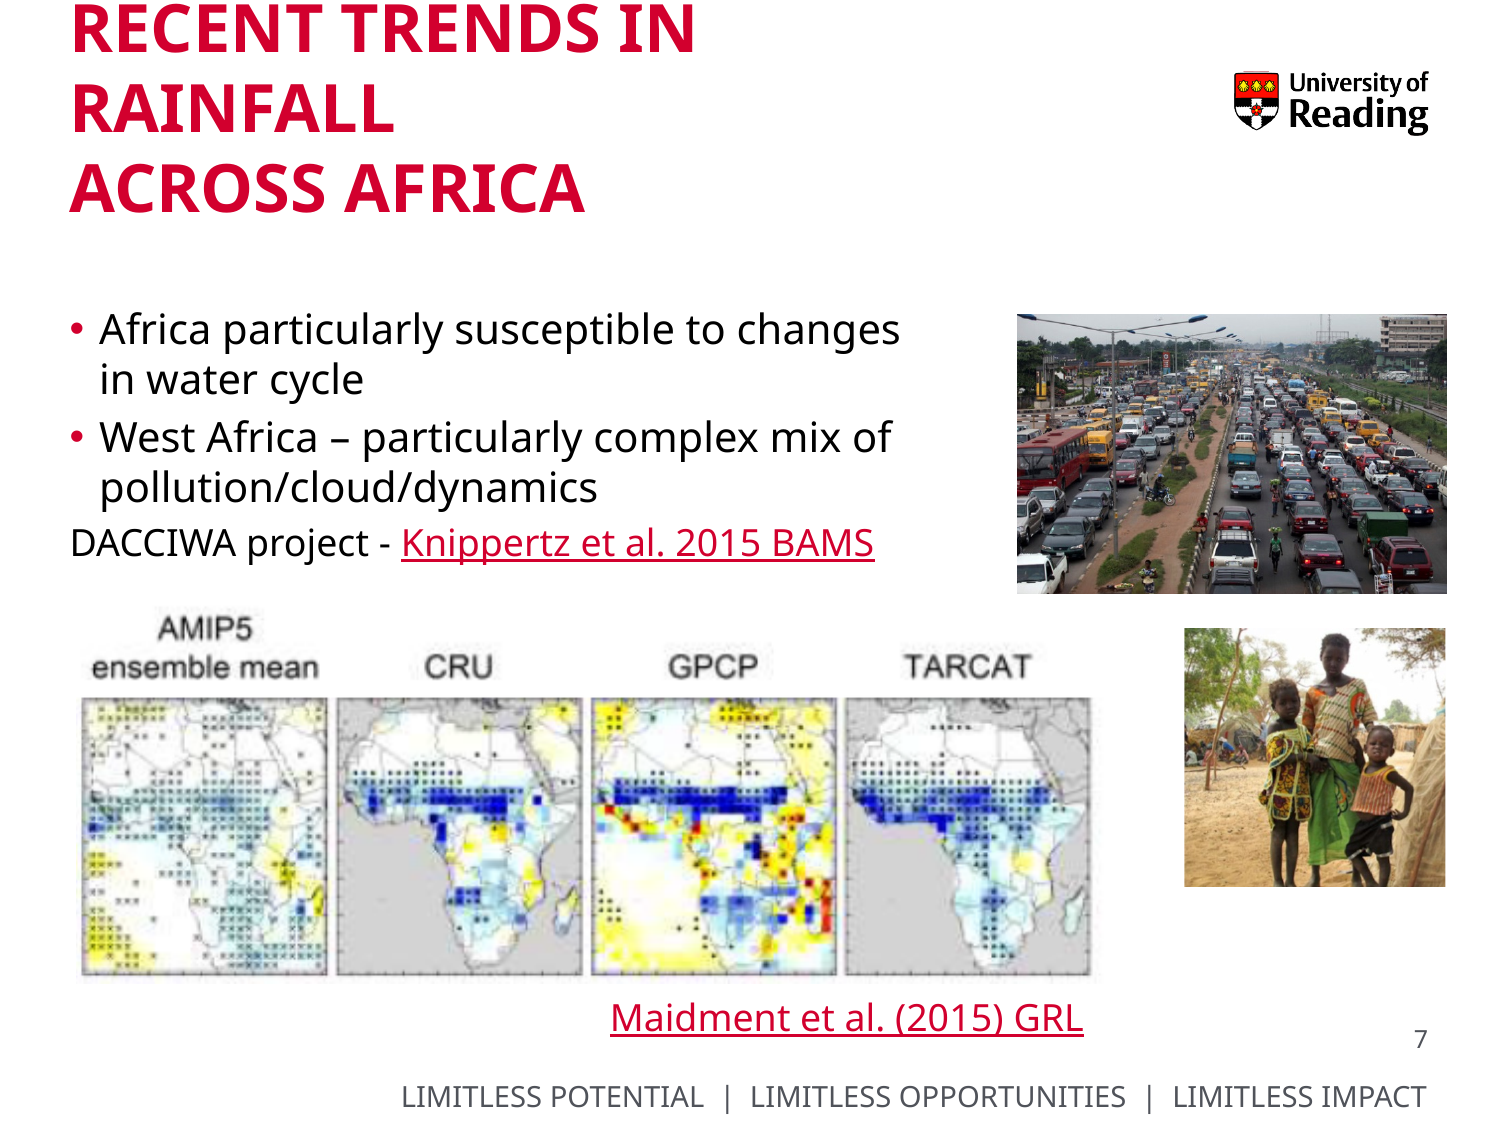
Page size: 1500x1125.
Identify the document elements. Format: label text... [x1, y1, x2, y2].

title Recent trends in rainfall across Africa [69, 90, 1010, 226]
picture [76, 314, 1448, 985]
text_box Africa particularly susceptible to changes in water cycle West Africa – particularly complex mix of pollution/cloud/dynamics DACCIWA project - Knippertz et al. 2015 BAMS [69, 302, 904, 931]
picture [1234, 71, 1429, 136]
slide_number 7 [1316, 1023, 1428, 1065]
text_box Maidment et al. (2015) GRL [590, 992, 1099, 1052]
picture [1183, 627, 1446, 887]
